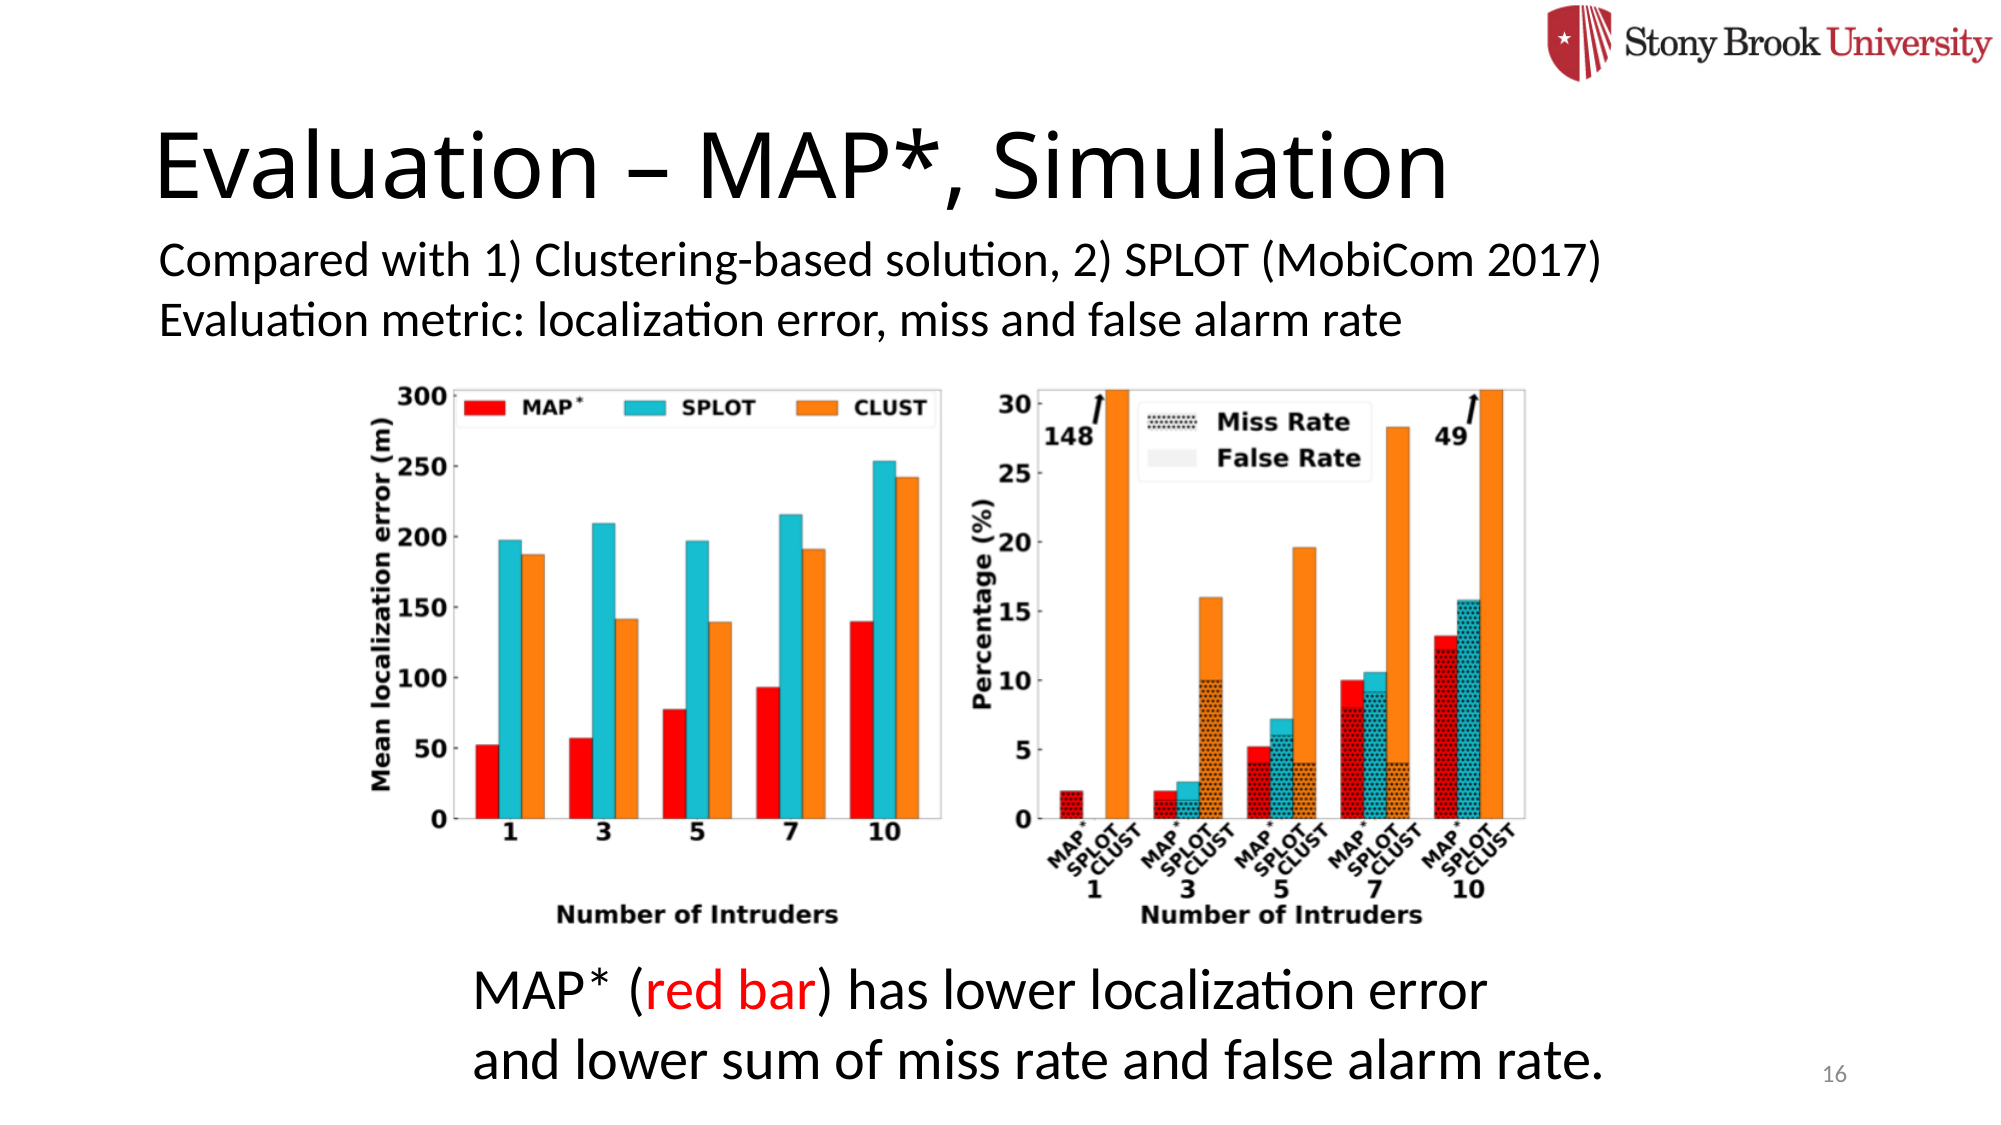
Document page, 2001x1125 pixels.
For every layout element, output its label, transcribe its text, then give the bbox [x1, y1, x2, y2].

title Evaluation – MAP*, Simulation [137, 59, 1863, 278]
picture [340, 355, 1549, 934]
text_box Compared with 1) Clustering-based solution, 2) SPLOT (MobiCom 2017) Evaluation metric: localization error, miss and false alarm rate [144, 219, 1619, 354]
picture [1541, 0, 2000, 86]
slide_number 16 [1412, 1042, 1863, 1103]
text_box MAP* (red bar) has lower localization error and lower sum of miss rate and false alarm rate. [457, 943, 1670, 1099]
